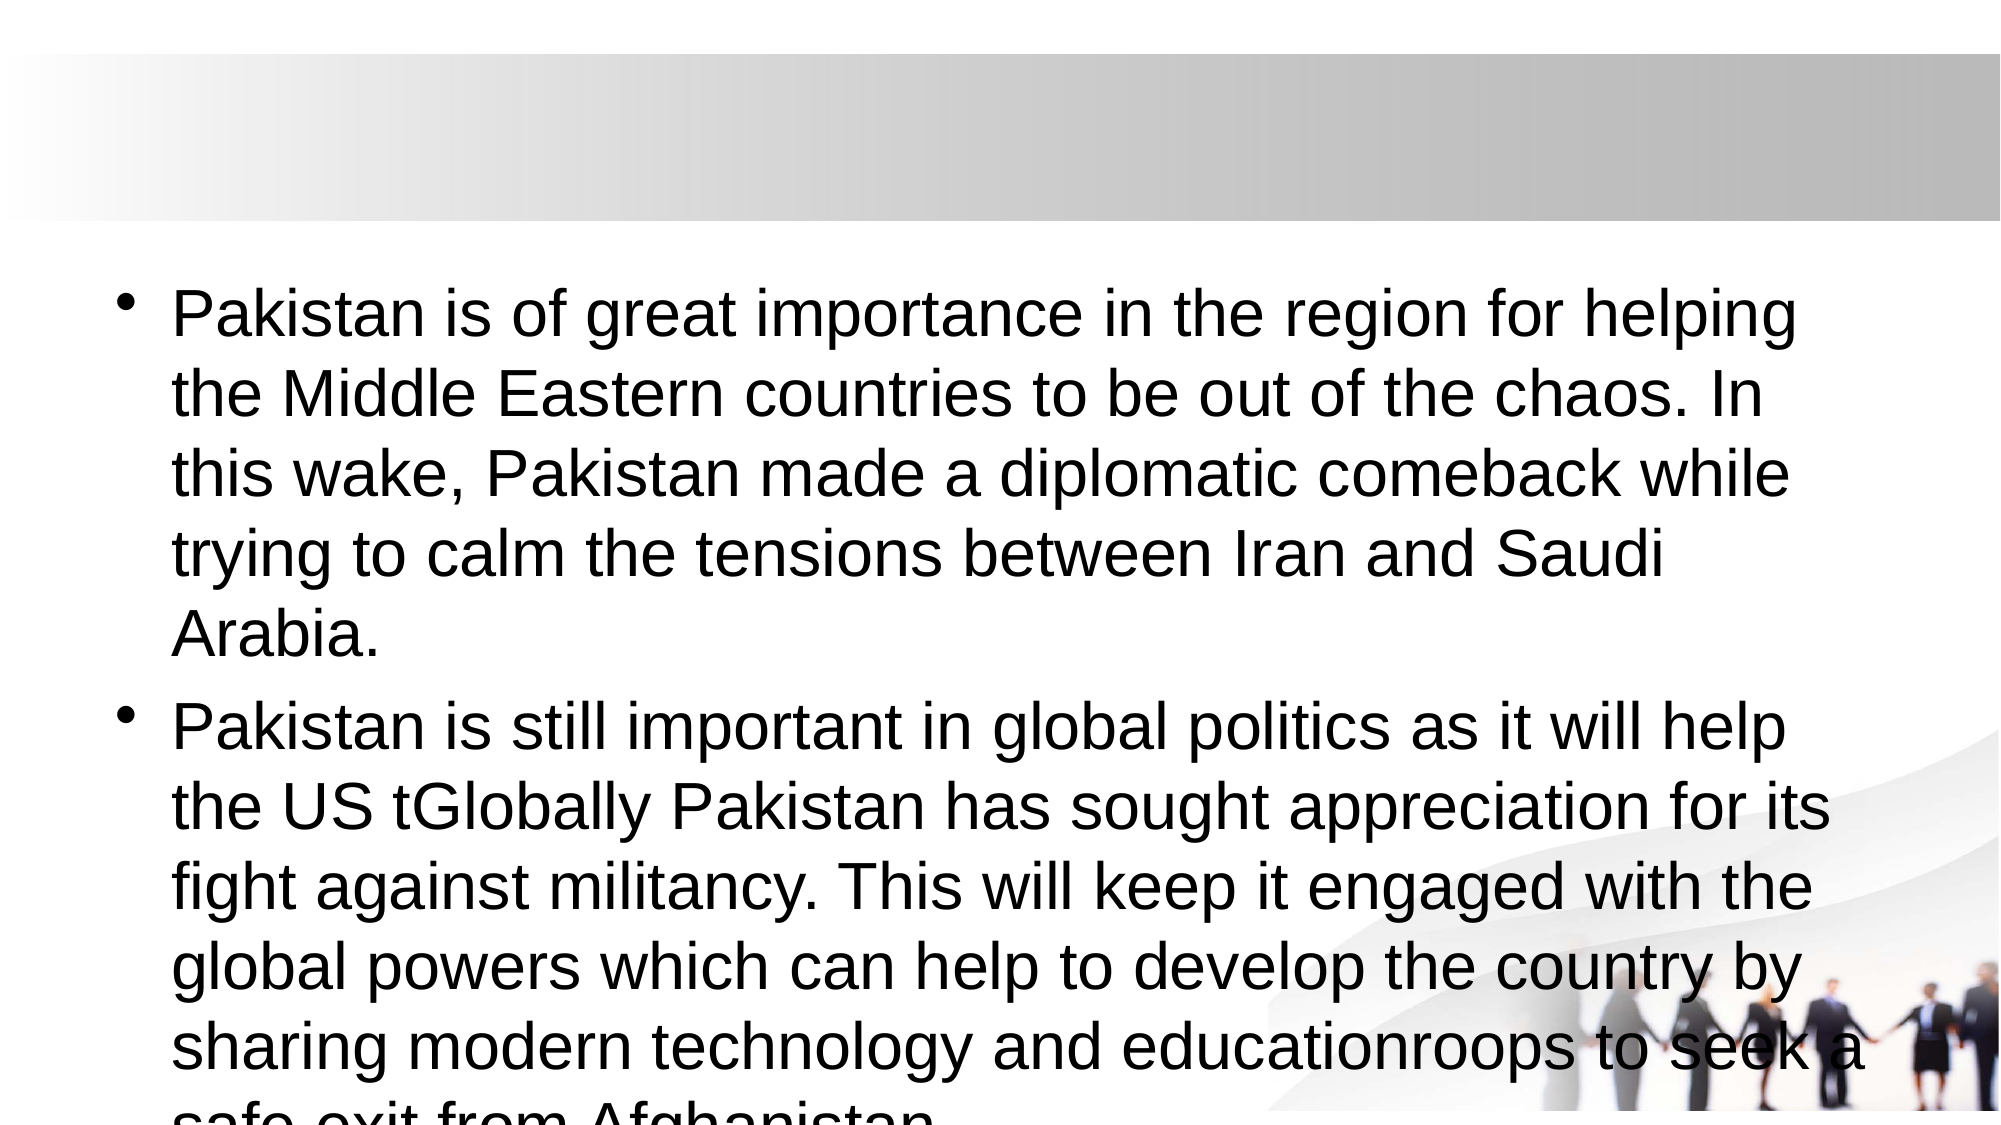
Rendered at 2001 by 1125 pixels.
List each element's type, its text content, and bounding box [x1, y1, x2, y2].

picture [1268, 728, 1999, 1111]
list Pakistan is of great importance in the region for helping the Middle Eastern countries to be out of the chaos. In this wake, Pakistan made a diplomatic comeback while trying to calm the tensions between Iran and Saudi Arabia. Pakistan is still important in global politics as it will help the US tGlobally Pakistan has sought appreciation for its fight against militancy. This will keep it engaged with the global powers which can help to develop the country by sharing modern technology and educationroops to seek a safe exit from Afghanistan. [99, 262, 1901, 1006]
